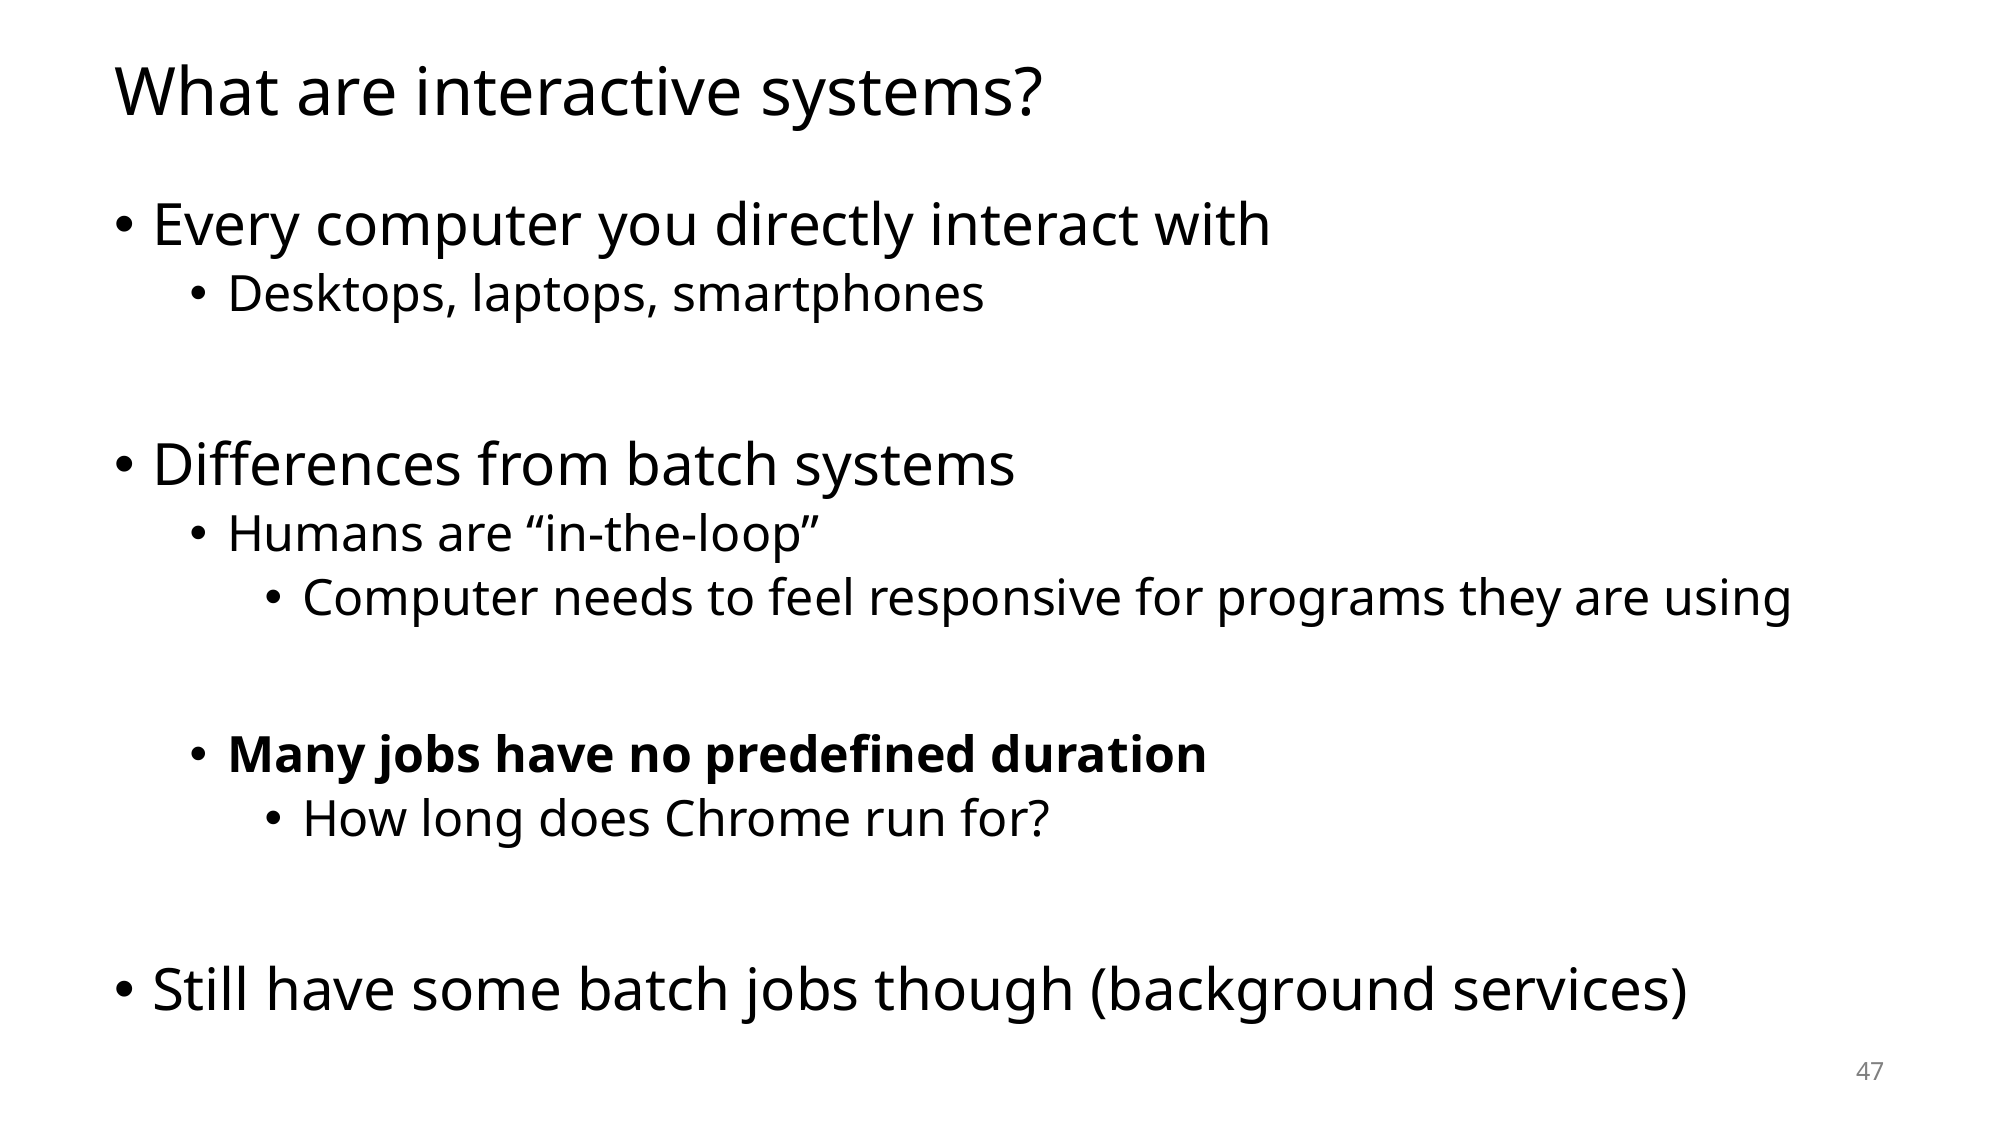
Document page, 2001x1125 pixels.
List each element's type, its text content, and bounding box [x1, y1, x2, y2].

list Every computer you directly interact with Desktops, laptops, smartphones Differences from batch systems Humans are “in-the-loop” Computer needs to feel responsive for programs they are using Many jobs have no predefined duration How long does Chrome run for? Still have some batch jobs though (background services) [99, 187, 1900, 1013]
title What are interactive systems? [99, 37, 1900, 150]
slide_number 47 [1749, 1042, 1900, 1103]
